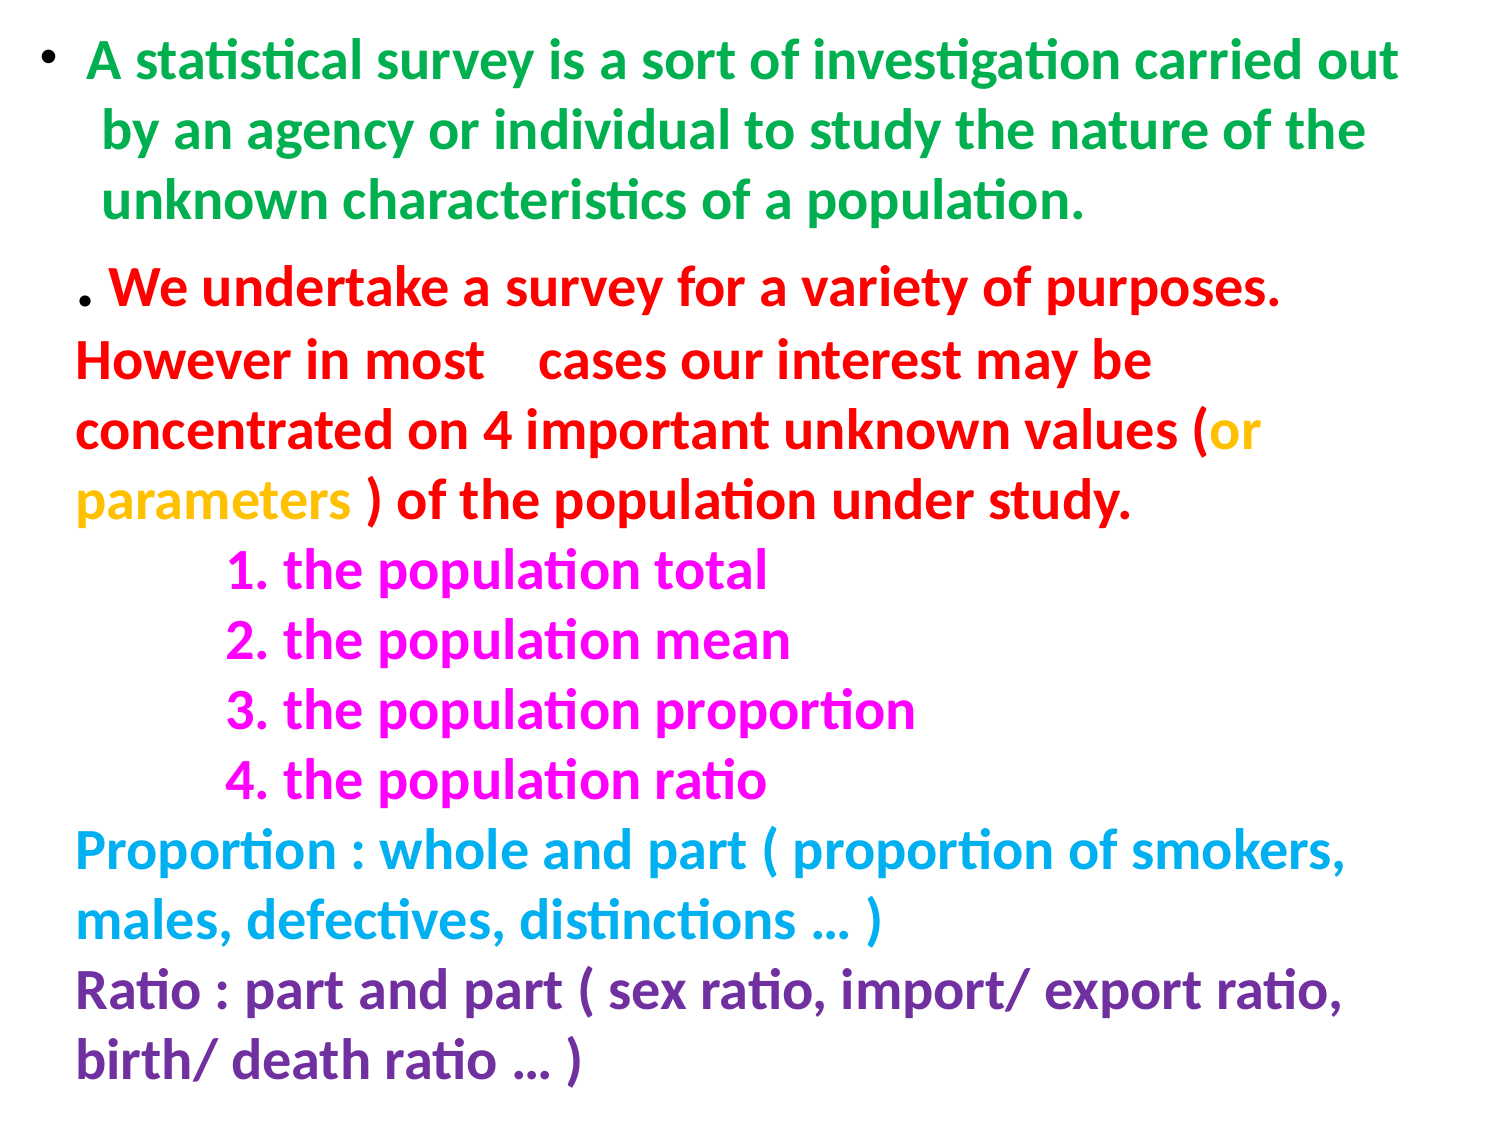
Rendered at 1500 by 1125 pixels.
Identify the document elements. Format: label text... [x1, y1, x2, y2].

title A statistical survey is a sort of investigation carried out by an agency or individual to study the nature of the unknown characteristics of a population. . We undertake a survey for a variety of purposes. However in most cases our interest may be concentrated on 4 important unknown values (or parameters ) of the population under study. 1. the population total 2. the population mean 3. the population proportion 4. the population ratio Proportion : whole and part ( proportion of smokers, males, defectives, distinctions … ) Ratio : part and part ( sex ratio, import/ export ratio, birth/ death ratio … ) [24, 24, 1475, 1088]
